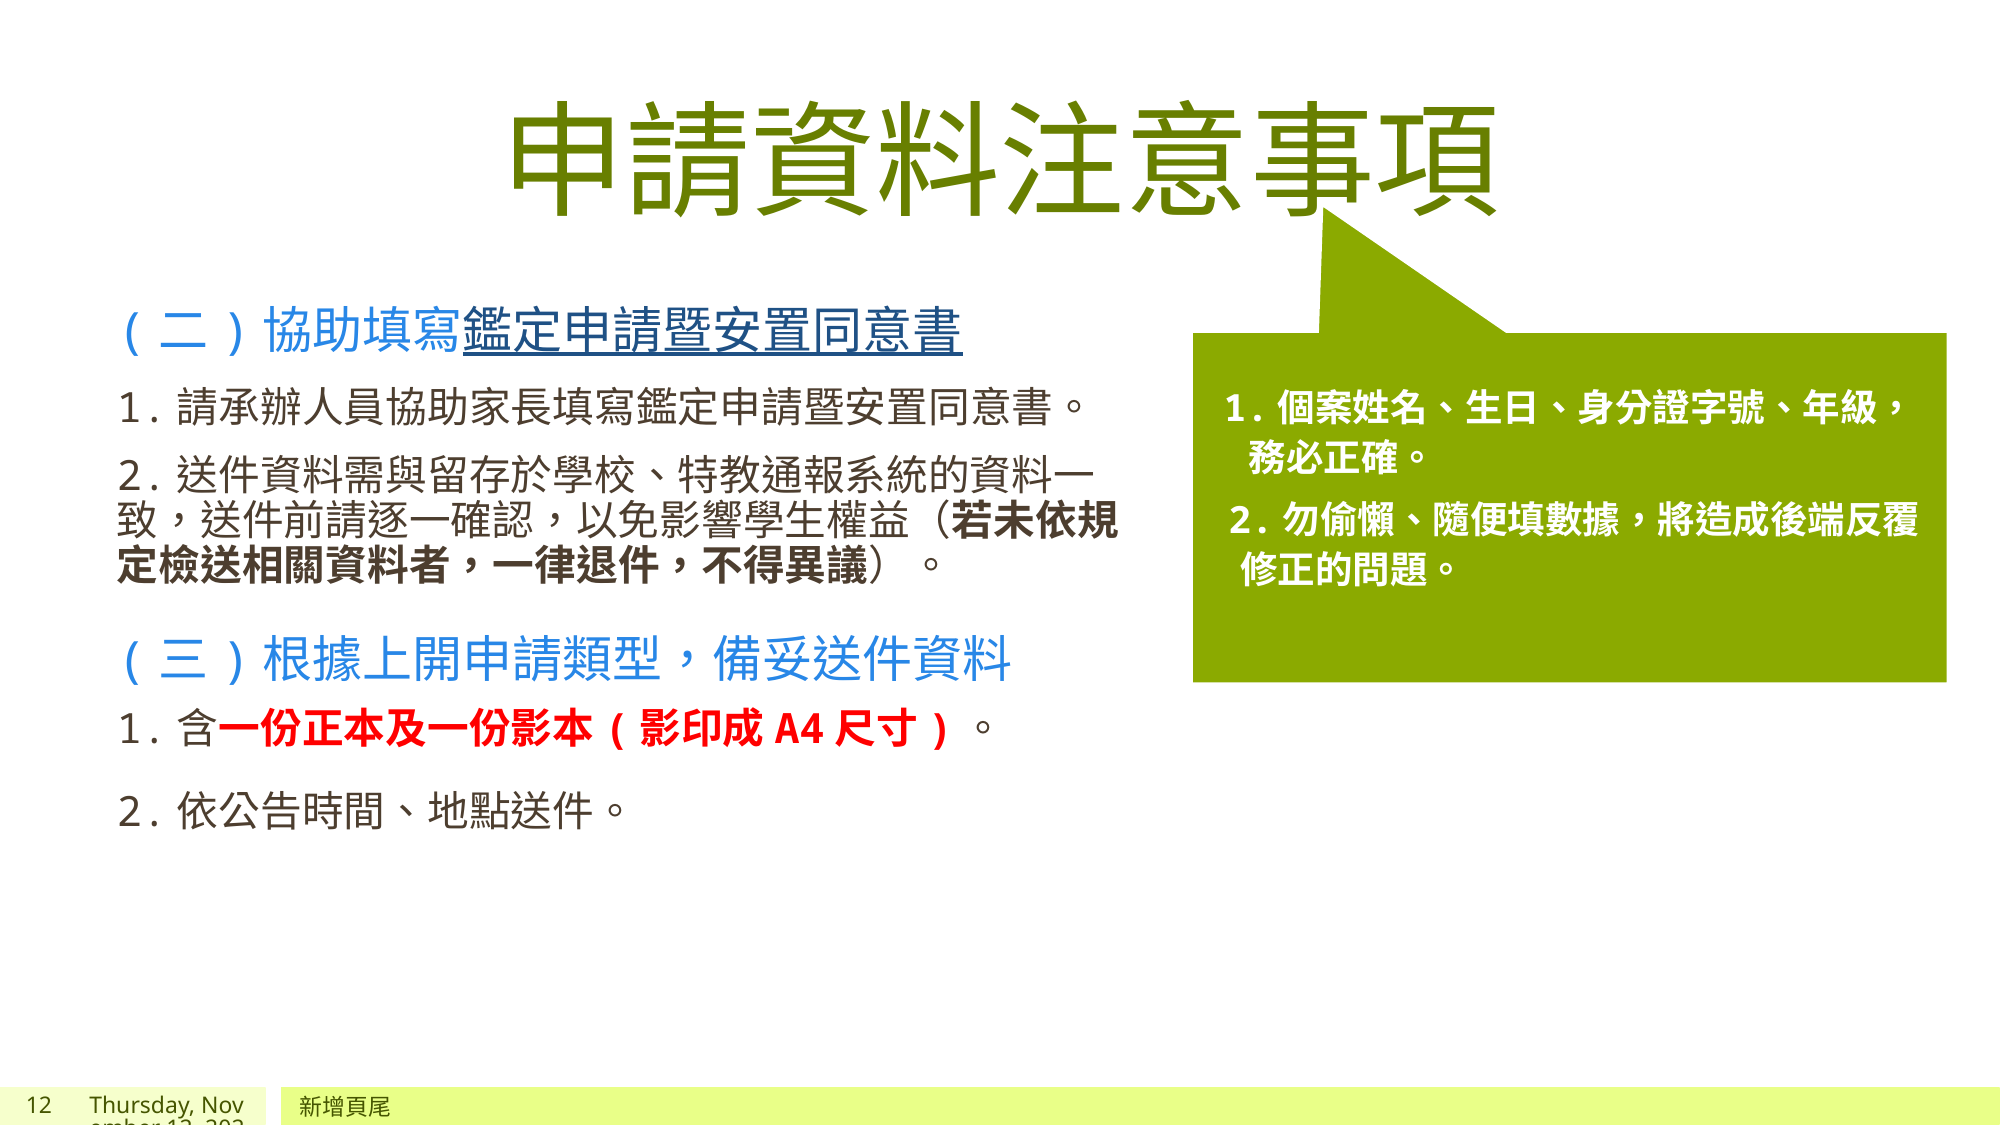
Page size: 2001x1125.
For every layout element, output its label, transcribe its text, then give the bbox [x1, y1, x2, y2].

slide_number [74, 1087, 269, 1125]
text_box 申請資料注意事項 [231, 45, 1769, 240]
text_box 1.個案姓名、生日、身分證字號、年級， 務必正確。 2.勿偷懶、隨便填數據，將造成後端反覆 修正的問題。 [1189, 201, 1950, 686]
slide_number 12 [0, 1087, 68, 1125]
list (三)根據上開申請類型，備妥送件資料 1.含一份正本及一份影本(影印成A4尺寸)。 2.依公告時間、地點送件。 [101, 627, 1152, 932]
list (二)協助填寫鑑定申請暨安置同意書 1.請承辦人員協助家長填寫鑑定申請暨安置同意書。 2.送件資料需與留存於學校、特教通報系統的資料一致，送件前請逐一確認，以免影響學生權益（若未依規定檢送相關資料者，一律退件，不得異議）。 [101, 290, 1152, 627]
footer 新增頁尾 [284, 1087, 1785, 1125]
